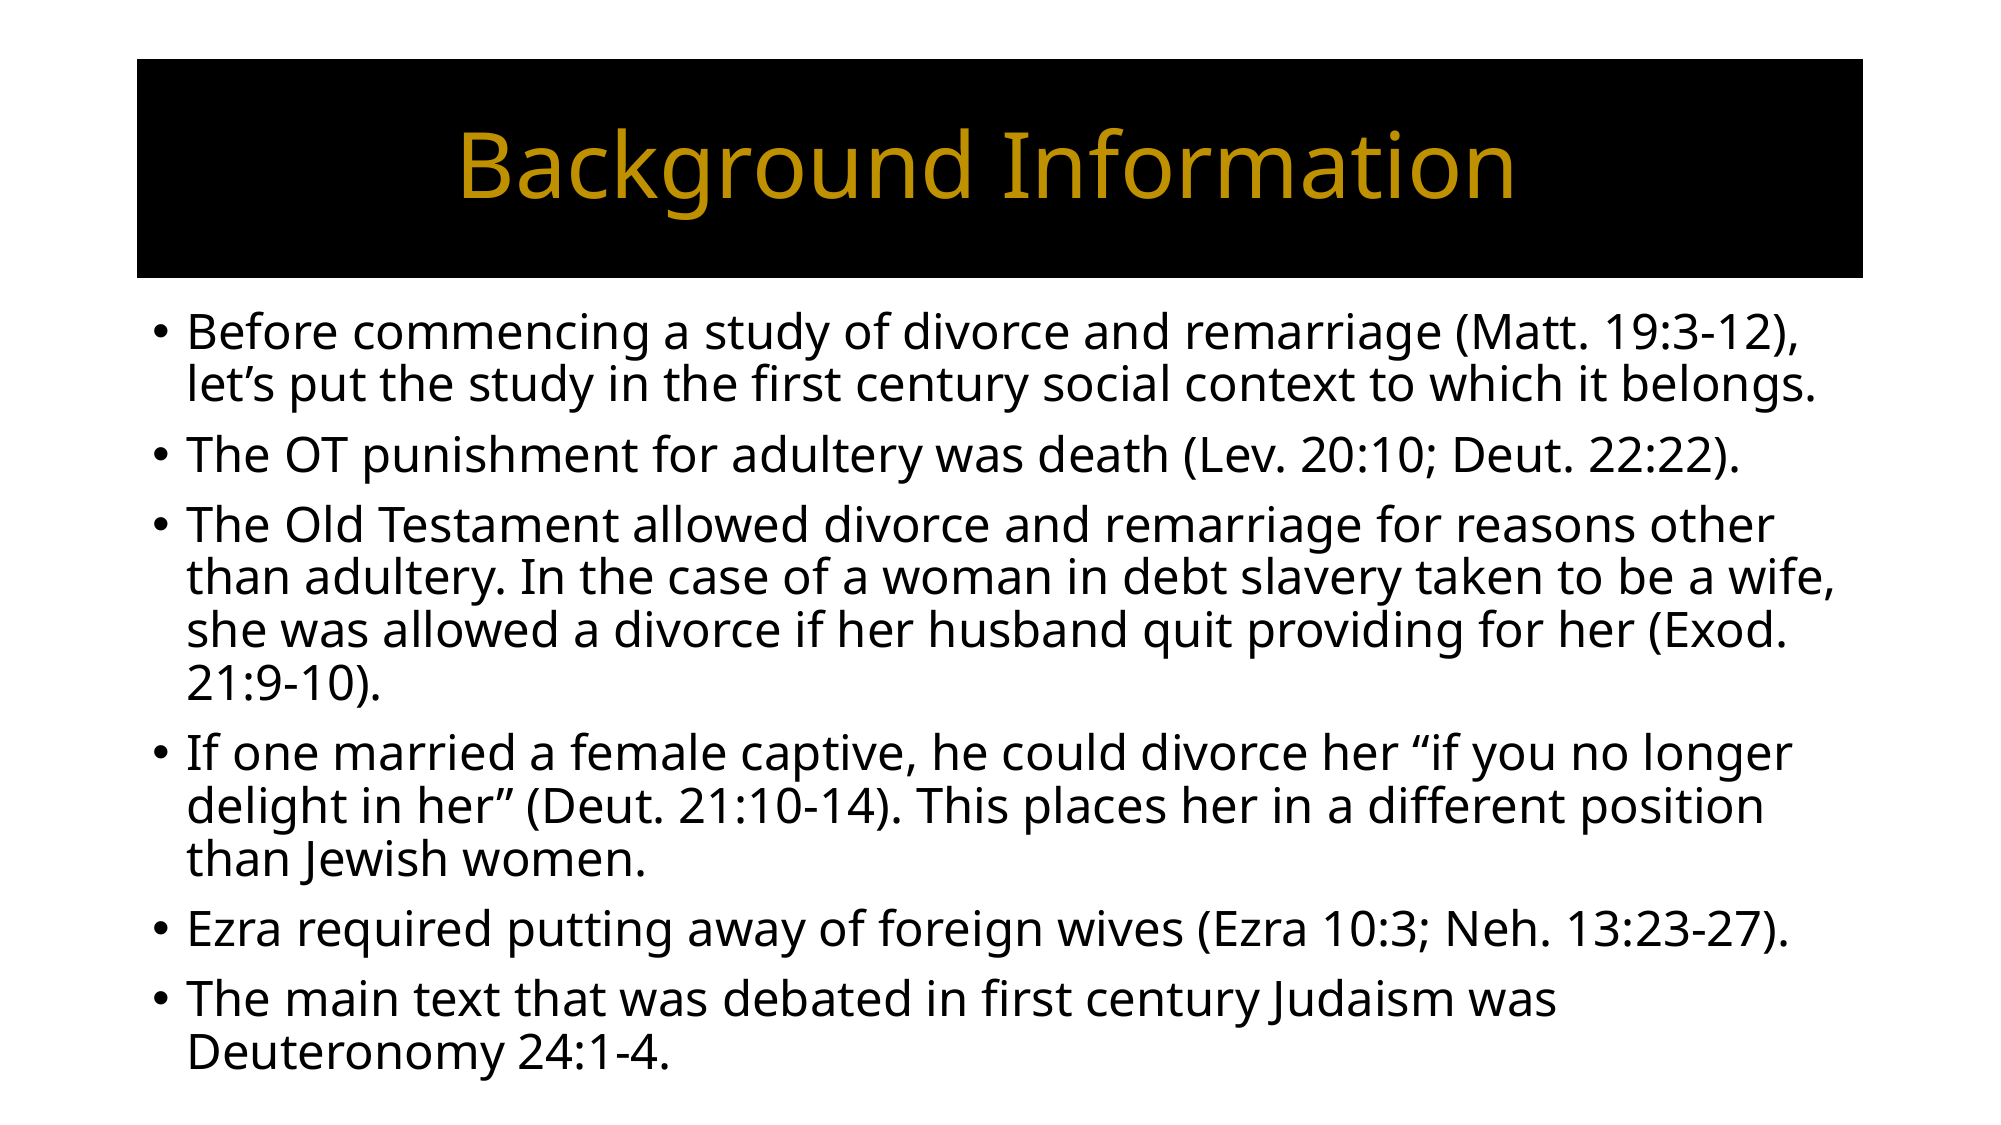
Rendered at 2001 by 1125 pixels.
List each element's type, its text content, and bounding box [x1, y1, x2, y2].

title Background Information [137, 59, 1863, 278]
list Before commencing a study of divorce and remarriage (Matt. 19:3-12), let’s put the study in the first century social context to which it belongs. The OT punishment for adultery was death (Lev. 20:10; Deut. 22:22). The Old Testament allowed divorce and remarriage for reasons other than adultery. In the case of a woman in debt slavery taken to be a wife, she was allowed a divorce if her husband quit providing for her (Exod. 21:9-10). If one married a female captive, he could divorce her “if you no longer delight in her” (Deut. 21:10-14). This places her in a different position than Jewish women. Ezra required putting away of foreign wives (Ezra 10:3; Neh. 13:23-27). The main text that was debated in first century Judaism was Deuteronomy 24:1-4. [137, 299, 1863, 1101]
